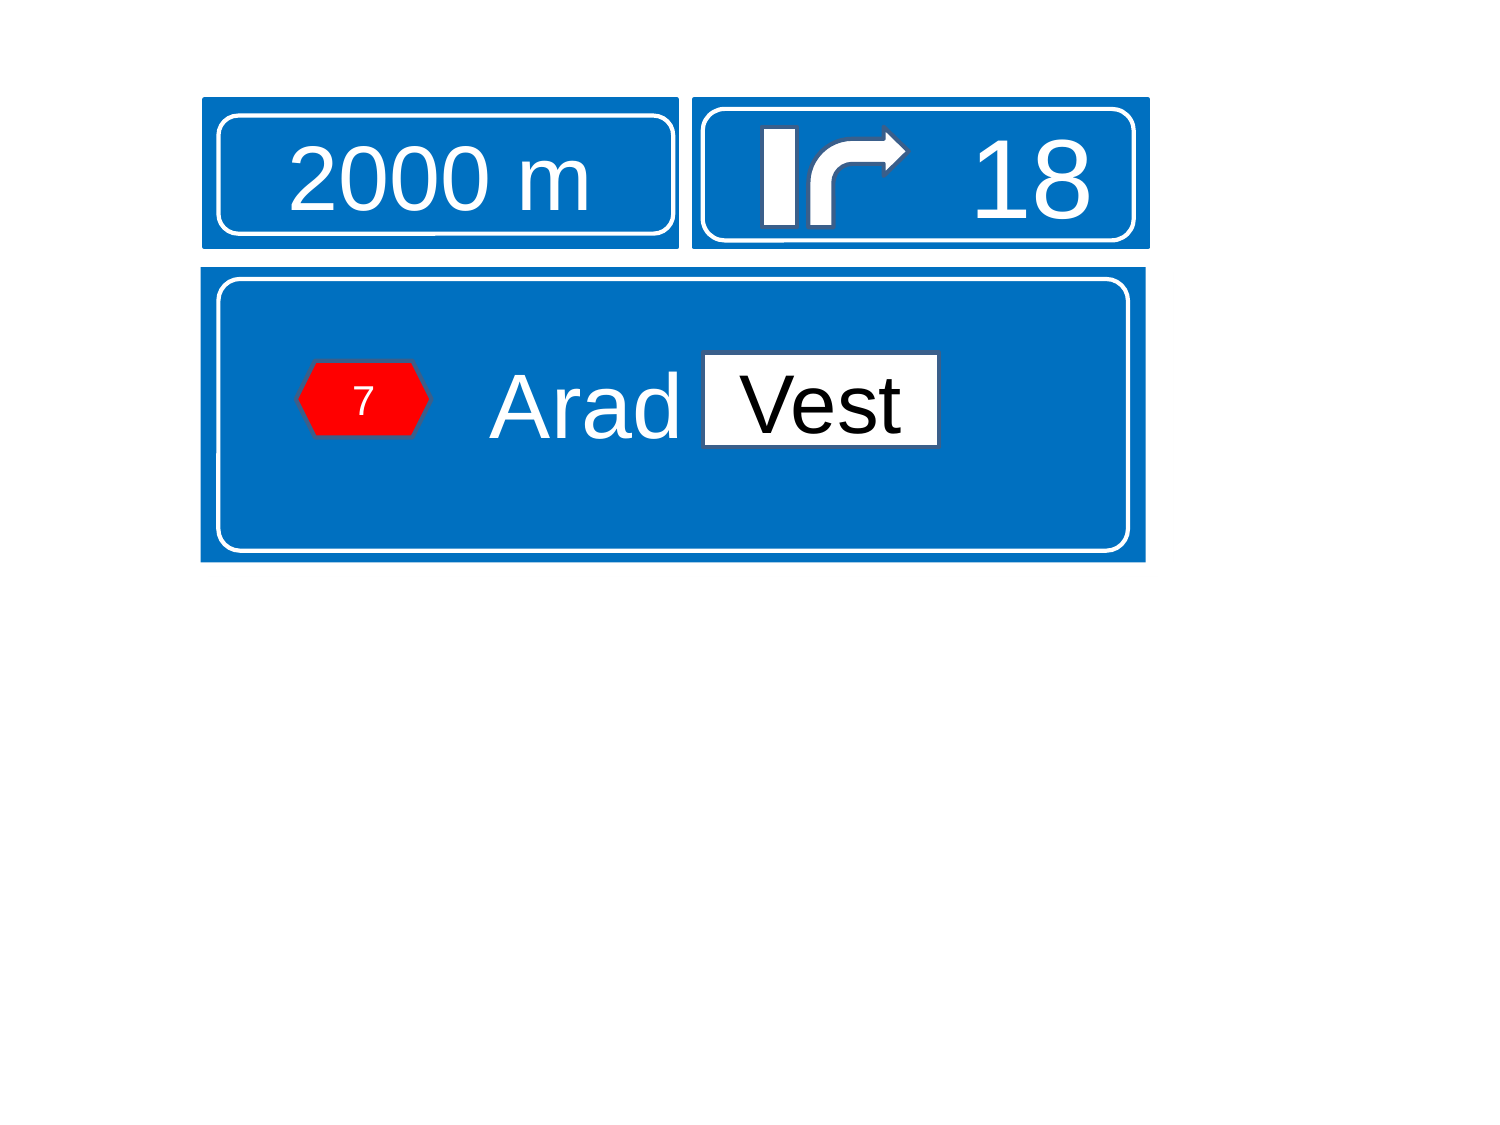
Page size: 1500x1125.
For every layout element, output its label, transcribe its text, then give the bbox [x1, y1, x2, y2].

text_box [216, 276, 1131, 553]
text_box [216, 113, 676, 236]
text_box Arad Vest [200, 267, 1146, 563]
text_box 2000 m [202, 97, 679, 249]
text_box 18 [692, 97, 1150, 249]
text_box Vest [701, 350, 941, 449]
text_box [700, 106, 1136, 243]
